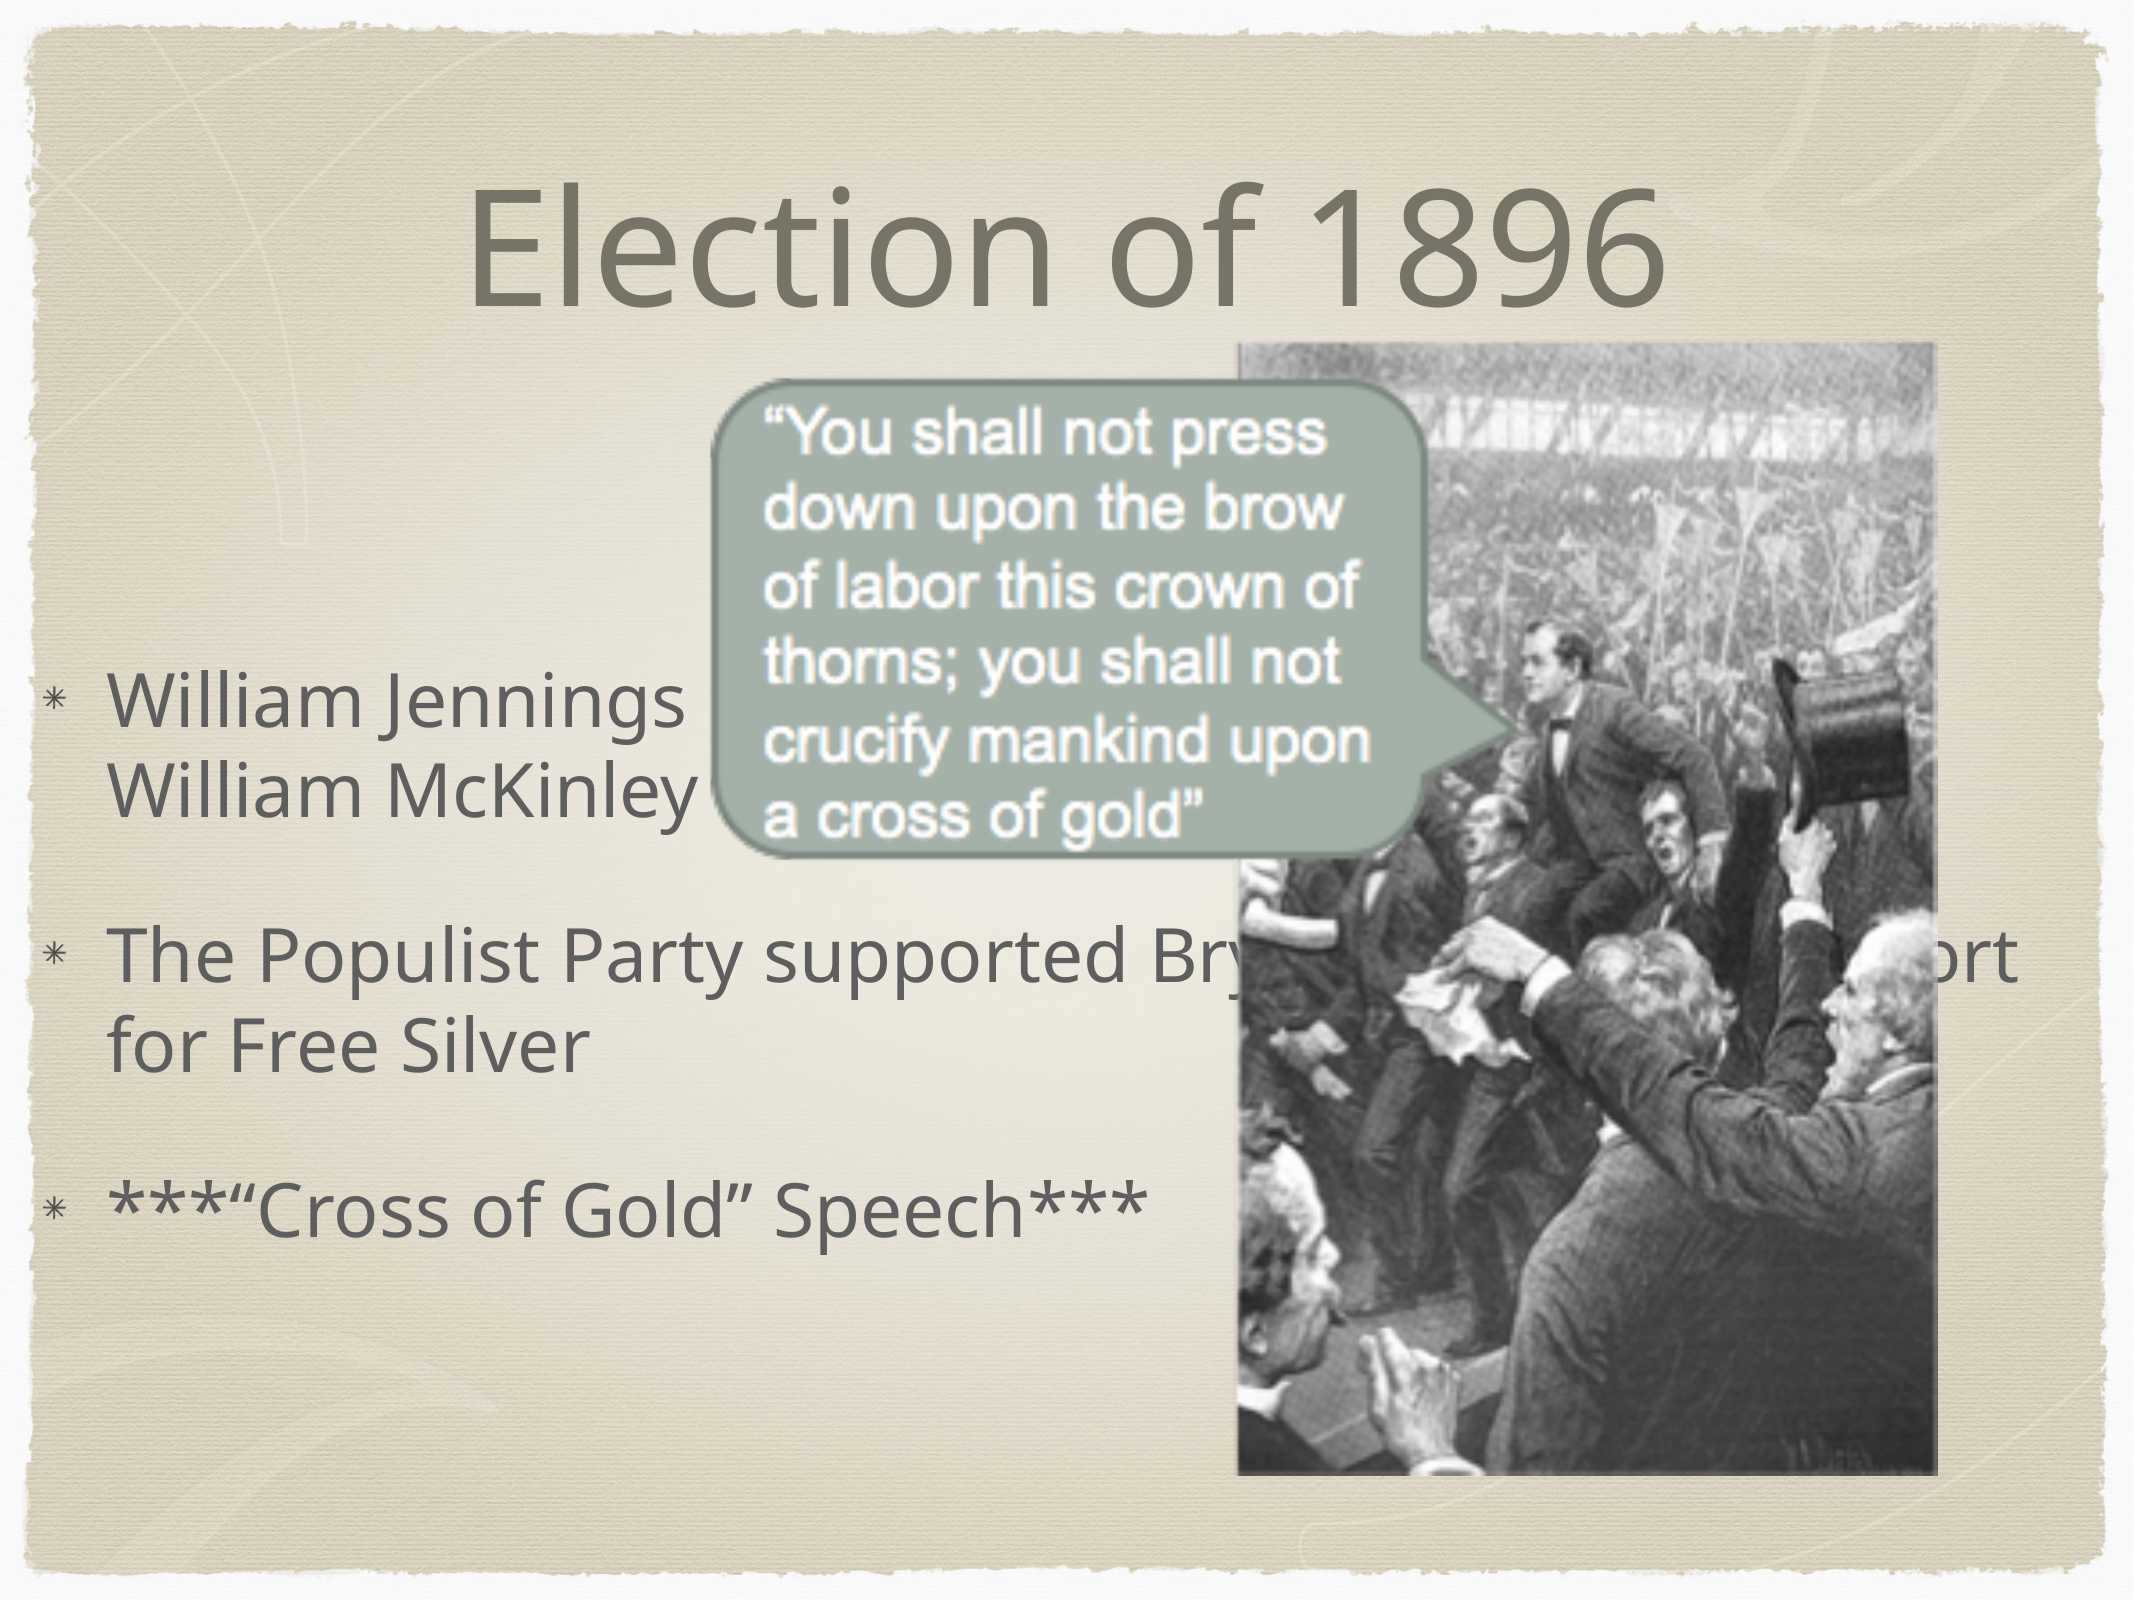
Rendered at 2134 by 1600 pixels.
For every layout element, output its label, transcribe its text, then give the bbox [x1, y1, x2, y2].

title Election of 1896 [128, 41, 2005, 330]
list William Jennings Bryan (Democrat AND Populist) vs. William McKinley (Republican) The Populist Party supported Bryan due to his support for Free Silver ***“Cross of Gold” Speech*** [32, 330, 2101, 1575]
picture [0, 0, 2134, 1600]
